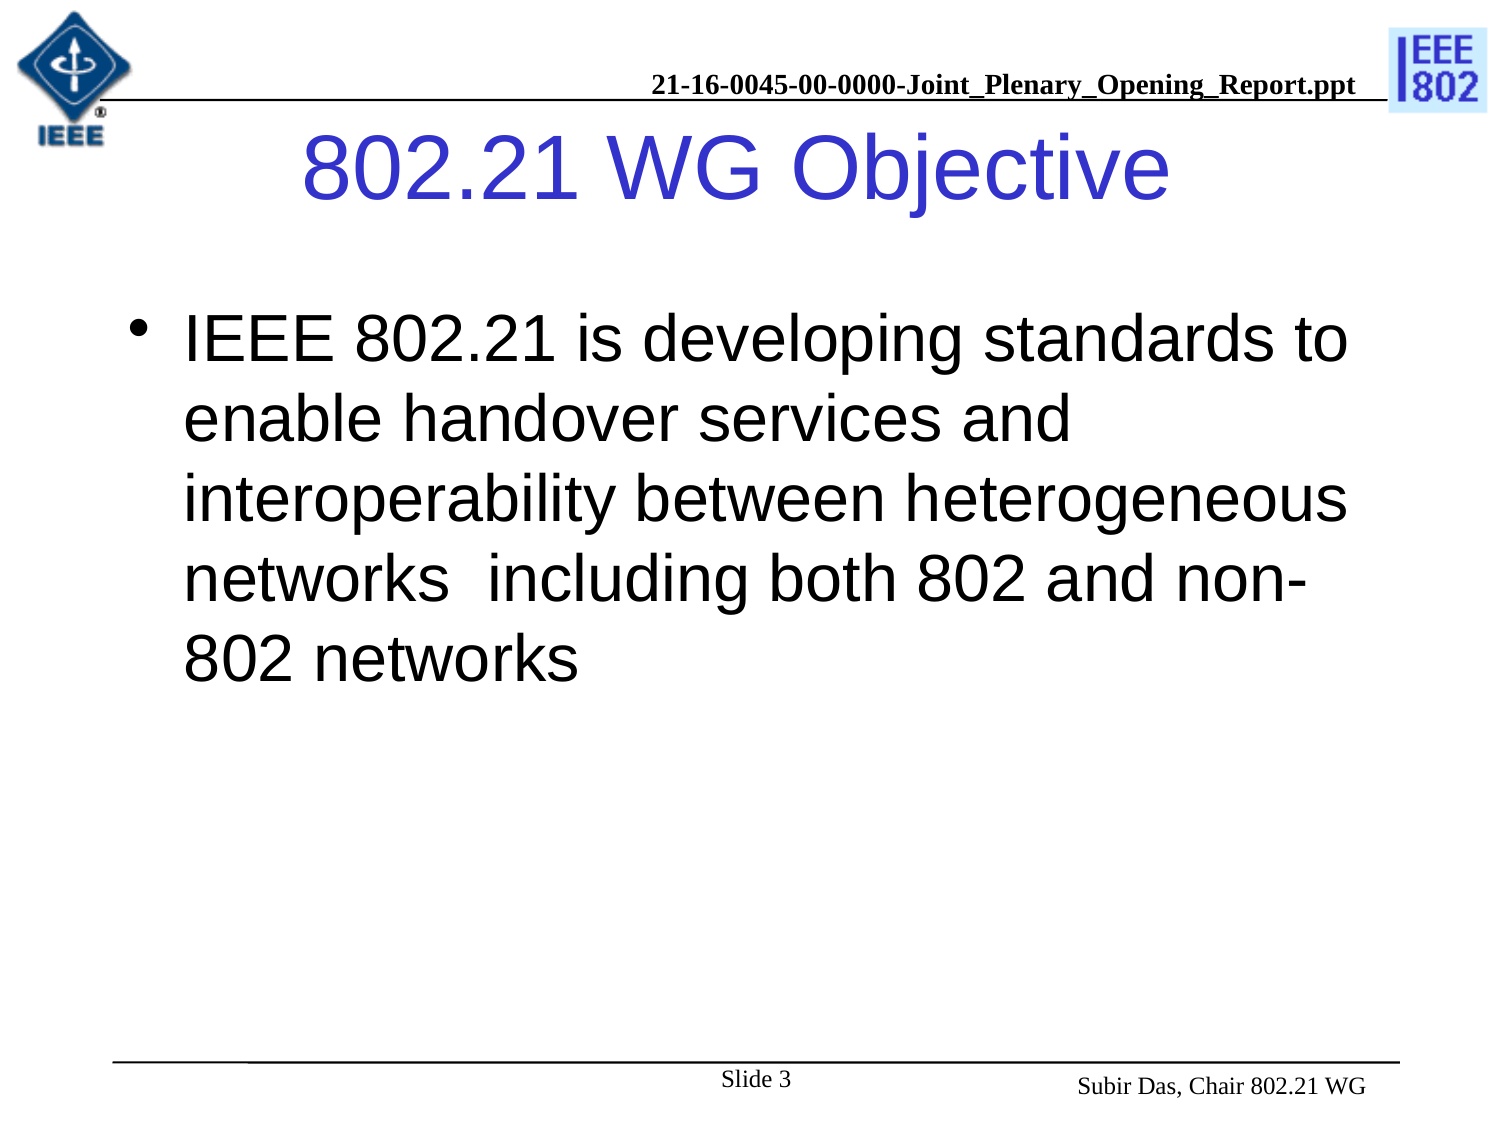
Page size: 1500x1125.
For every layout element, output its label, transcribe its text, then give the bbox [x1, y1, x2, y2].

slide_number Slide 3 [712, 1061, 800, 1093]
text_box Subir Das, Chair 802.21 WG [1050, 1062, 1412, 1106]
picture [12, 9, 137, 150]
title 802.21 WG Objective [112, 99, 1388, 226]
list IEEE 802.21 is developing standards to enable handover services and interoperability between heterogeneous networks including both 802 and non-802 networks [112, 287, 1426, 838]
picture [1374, 9, 1499, 138]
